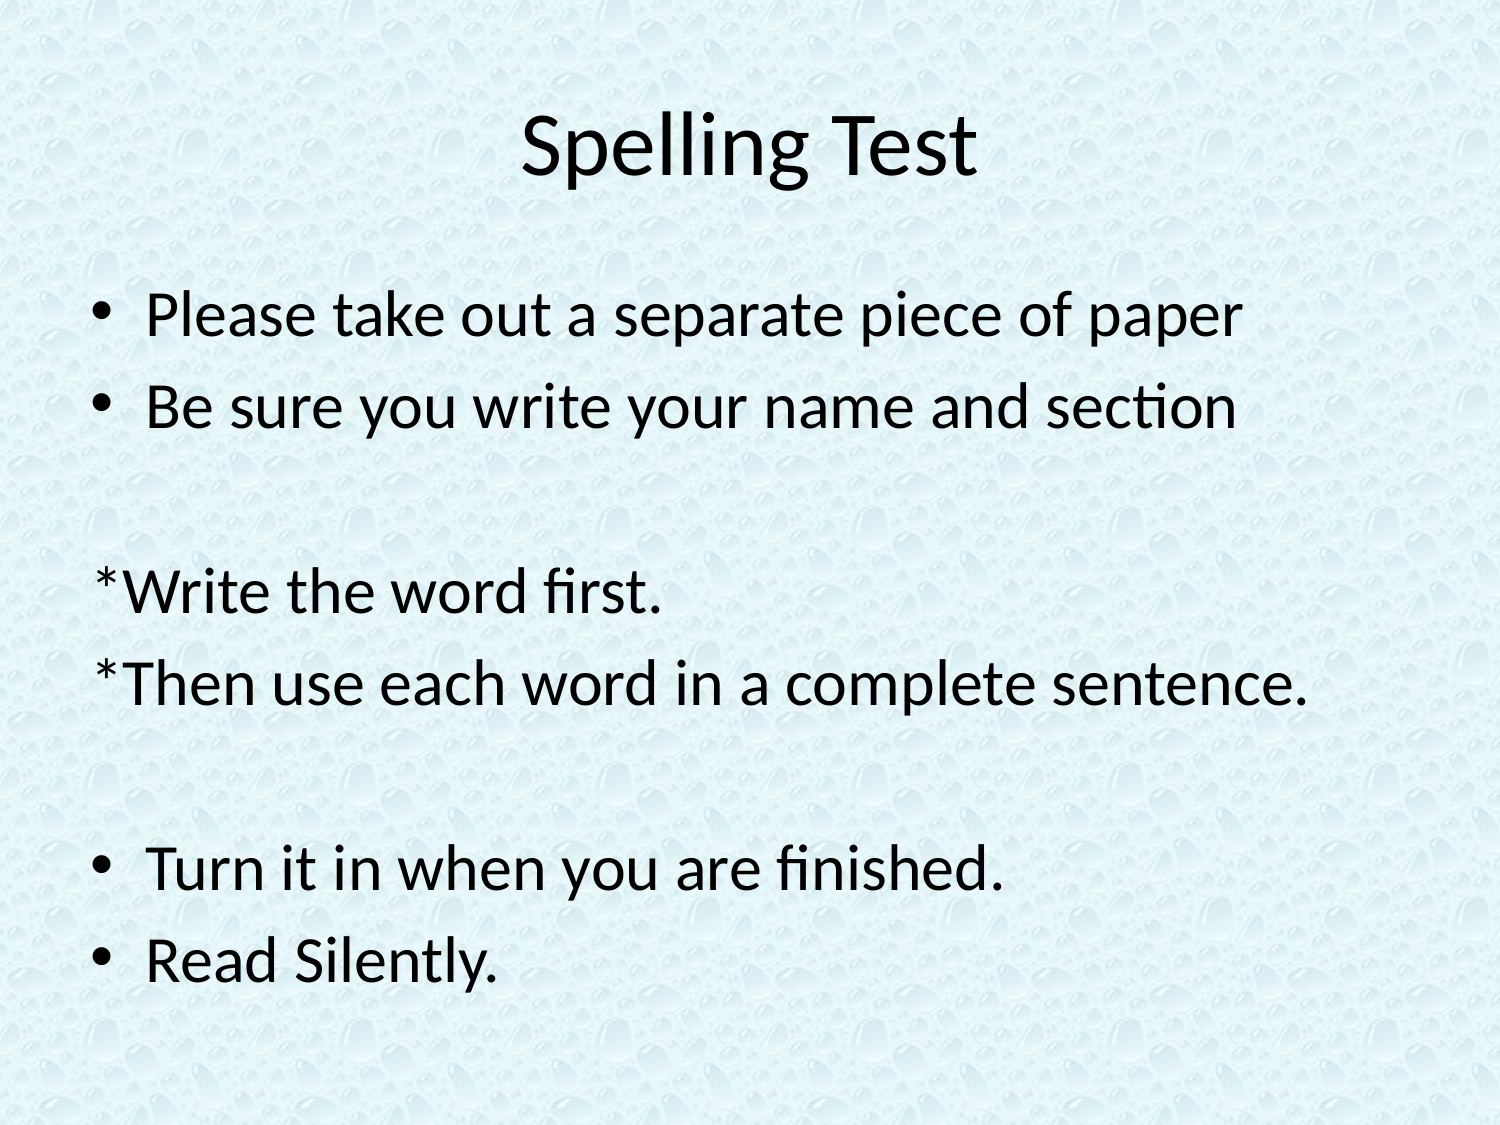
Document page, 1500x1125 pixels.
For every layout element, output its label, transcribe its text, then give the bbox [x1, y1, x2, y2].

title Spelling Test [75, 45, 1425, 233]
list Please take out a separate piece of paper Be sure you write your name and section *Write the word first. *Then use each word in a complete sentence. Turn it in when you are finished. Read Silently. [75, 262, 1425, 1005]
